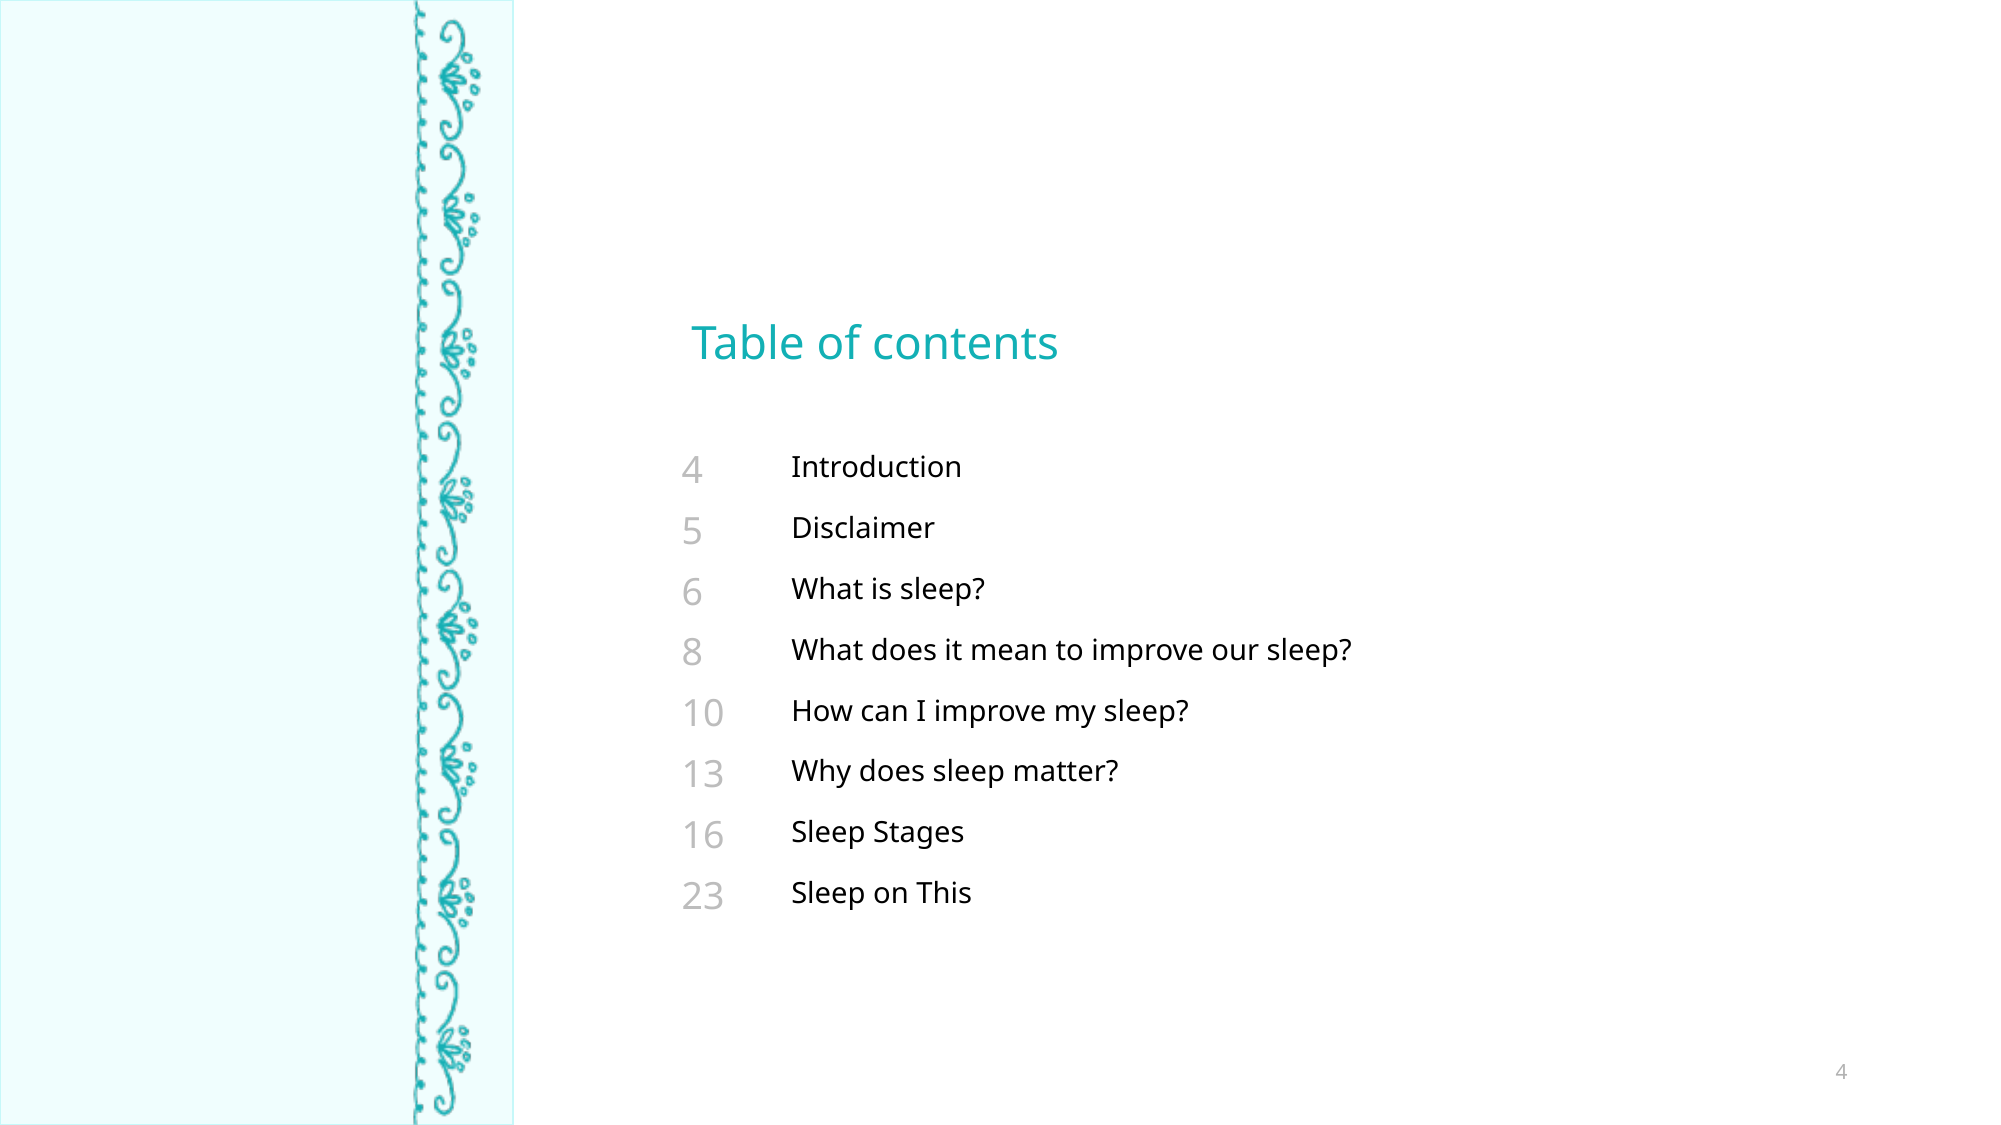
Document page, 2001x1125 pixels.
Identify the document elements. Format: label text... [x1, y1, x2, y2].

table_cell 10 [667, 679, 776, 740]
table_cell Why does sleep matter? [776, 740, 1469, 801]
table_cell 6 [667, 558, 776, 618]
table_cell How can I improve my sleep? [776, 679, 1469, 740]
table_cell Sleep on This [776, 862, 1469, 923]
table_cell 8 [667, 618, 776, 679]
table_cell Disclaimer [776, 497, 1469, 558]
picture [401, 1, 509, 1124]
table_cell Sleep Stages [776, 801, 1469, 862]
table_cell What is sleep? [776, 558, 1469, 618]
table_cell 16 [667, 801, 776, 862]
table_header 4 [667, 436, 776, 497]
table_cell What does it mean to improve our sleep? [776, 618, 1469, 679]
table_cell 23 [667, 862, 776, 923]
table_header Introduction [776, 436, 1469, 497]
text_box Table of contents [676, 306, 1075, 377]
table_cell 5 [667, 497, 776, 558]
table_cell 13 [667, 740, 776, 801]
slide_number 4 [1412, 1042, 1863, 1103]
